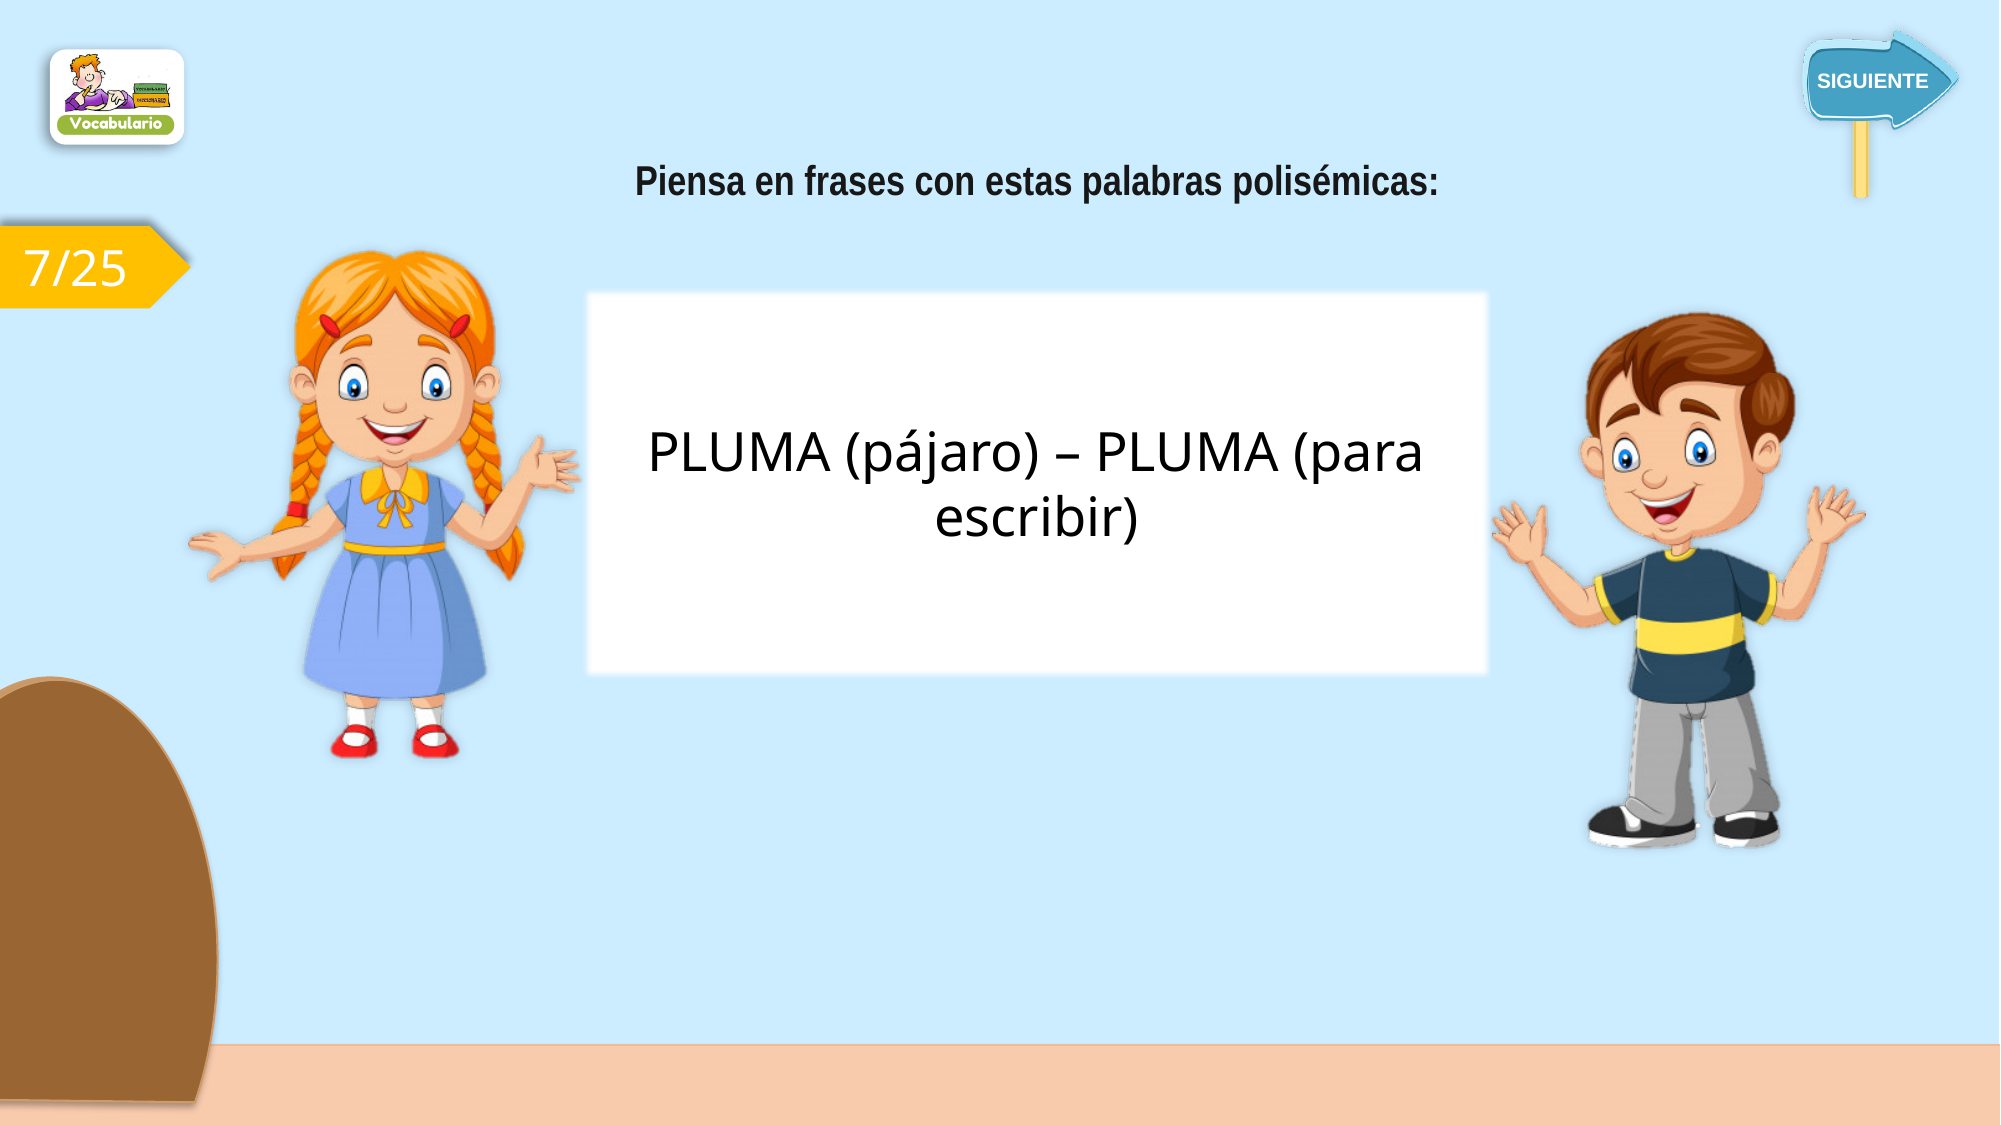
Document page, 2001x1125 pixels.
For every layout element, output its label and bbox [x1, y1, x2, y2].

picture [49, 49, 185, 145]
text_box [1802, 30, 2000, 198]
picture [188, 238, 611, 766]
text_box [0, 0, 1998, 1125]
text_box [0, 226, 190, 308]
text_box [0, 677, 218, 1125]
picture [1475, 287, 1866, 880]
